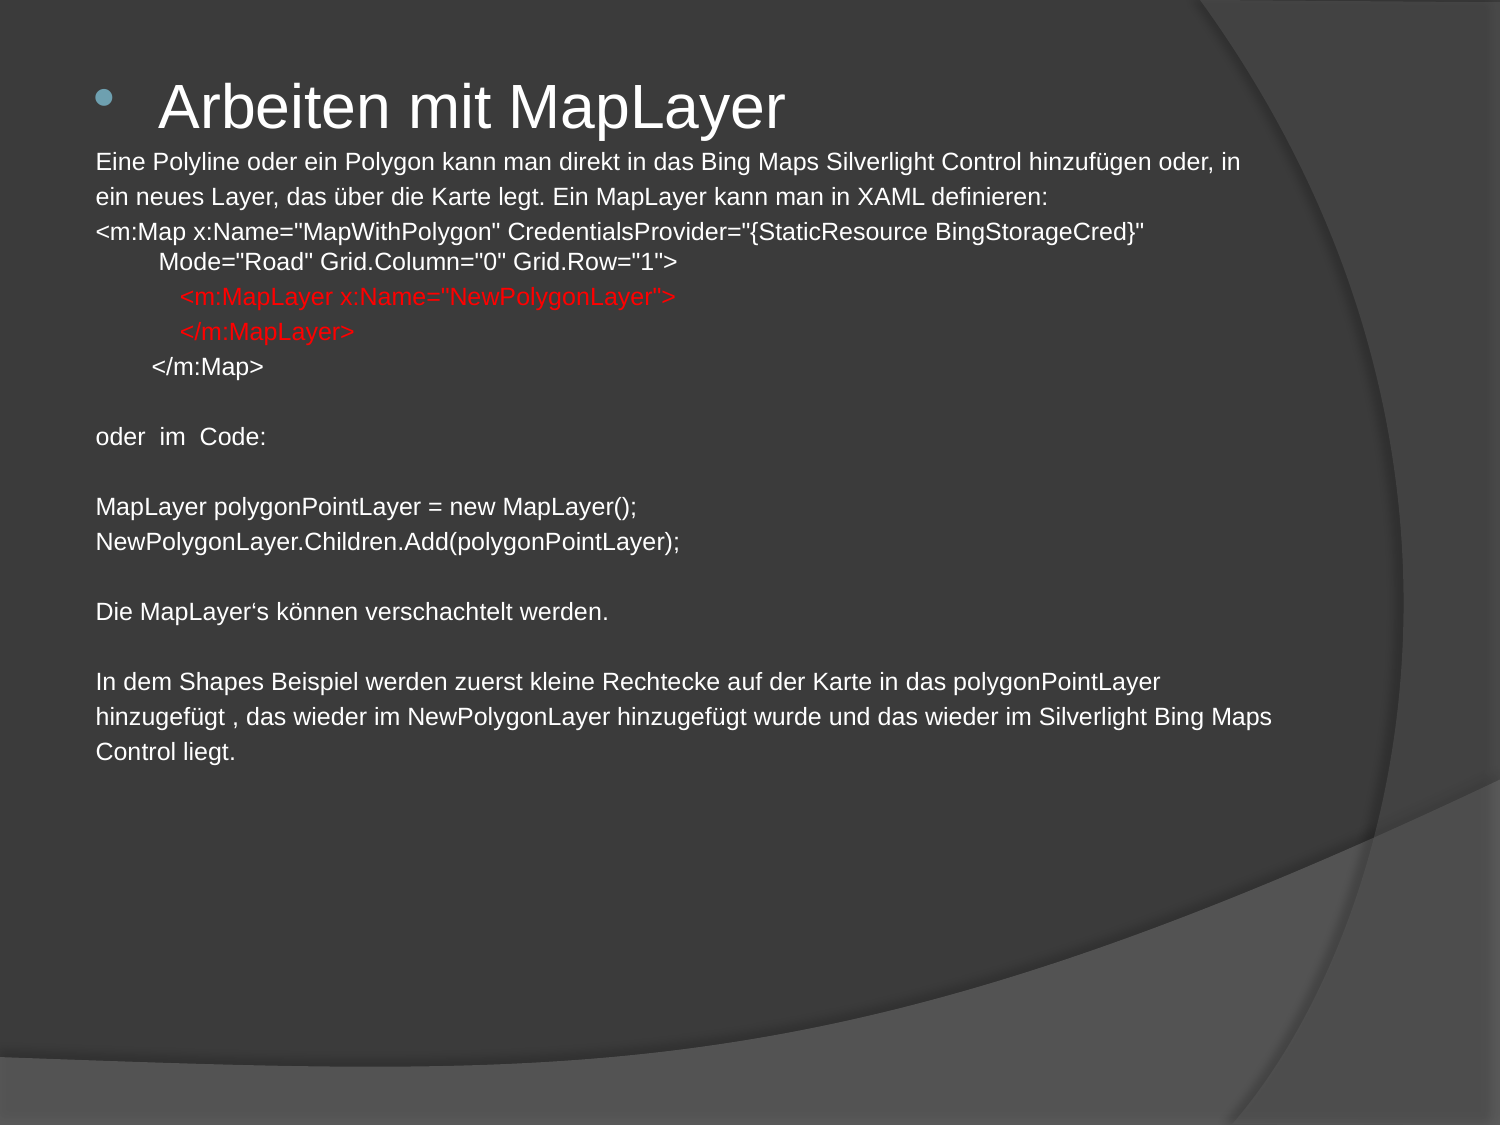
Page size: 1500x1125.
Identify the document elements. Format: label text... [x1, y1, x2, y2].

list Arbeiten mit MapLayer Eine Polyline oder ein Polygon kann man direkt in das Bing Maps Silverlight Control hinzufügen oder, in ein neues Layer, das über die Karte legt. Ein MapLayer kann man in XAML definieren: <m:Map x:Name="MapWithPolygon" CredentialsProvider="{StaticResource BingStorageCred}" Mode="Road" Grid.Column="0" Grid.Row="1"> <m:MapLayer x:Name="NewPolygonLayer"> </m:MapLayer> </m:Map> oder im Code: MapLayer polygonPointLayer = new MapLayer(); NewPolygonLayer.Children.Add(polygonPointLayer); Die MapLayer‘s können verschachtelt werden. In dem Shapes Beispiel werden zuerst kleine Rechtecke auf der Karte in das polygonPointLayer hinzugefügt , das wieder im NewPolygonLayer hinzugefügt wurde und das wieder im Silverlight Bing Maps Control liegt. [75, 58, 1300, 1005]
